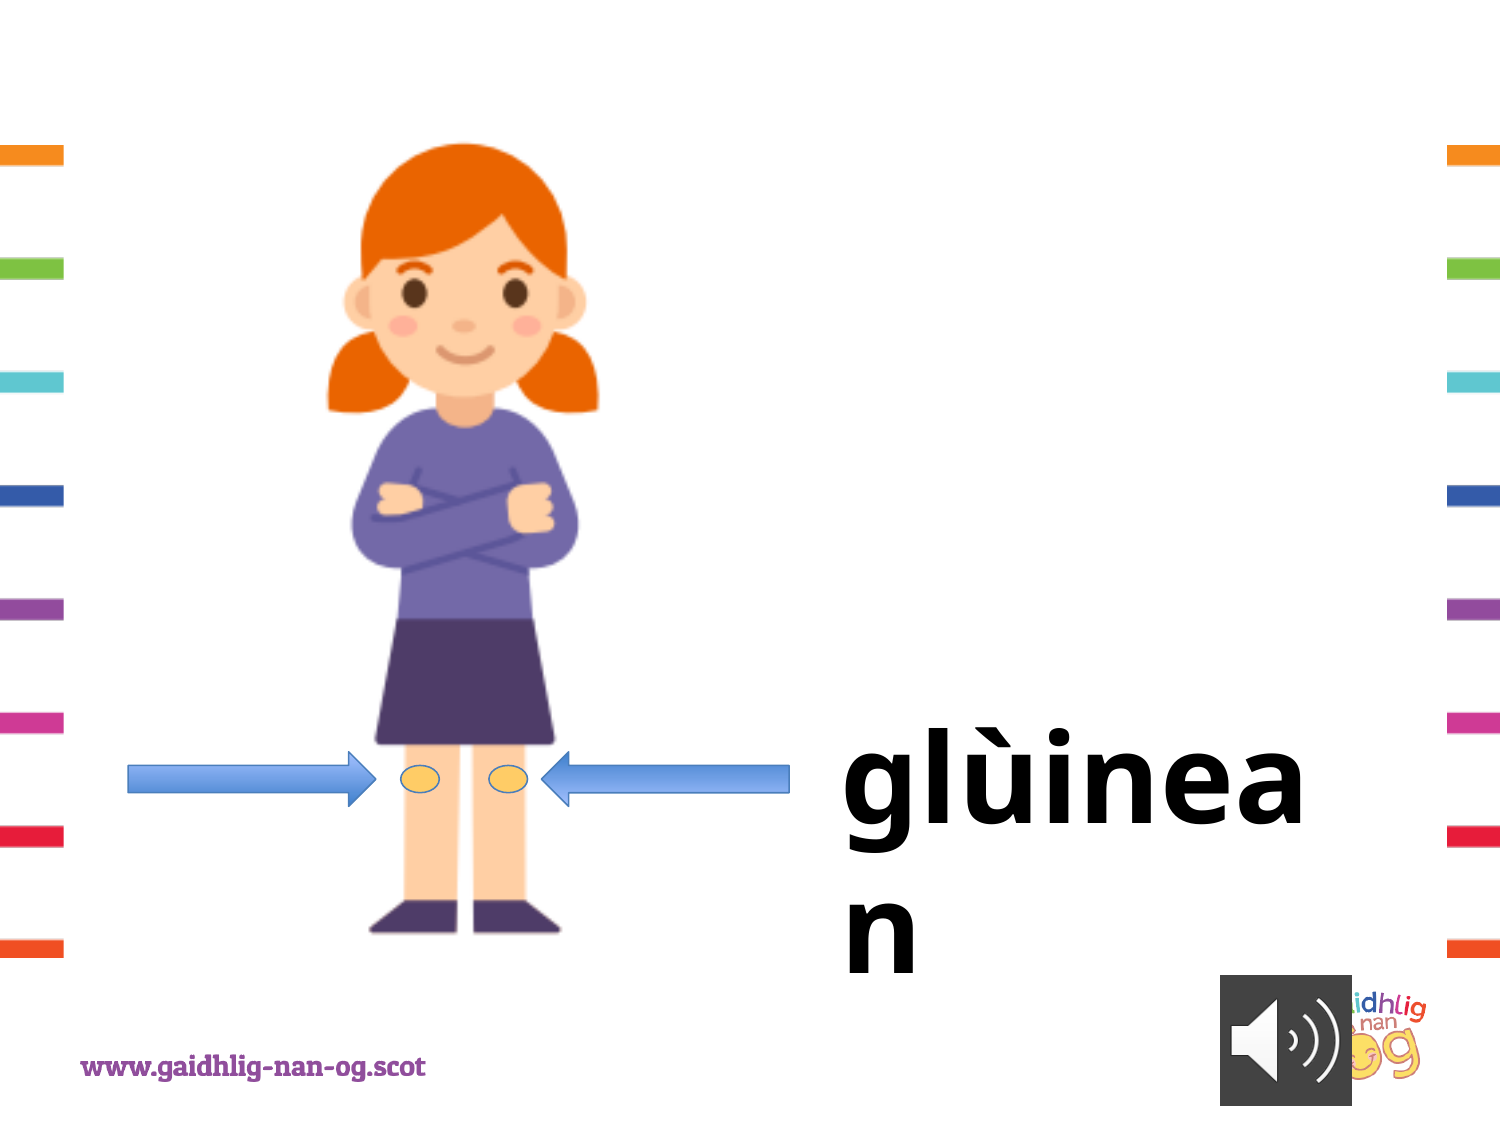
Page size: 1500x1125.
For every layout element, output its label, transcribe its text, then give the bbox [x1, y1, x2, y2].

text_box [620, 764, 790, 794]
text_box [127, 764, 226, 794]
picture [63, 973, 1437, 1108]
text_box glùinean [825, 691, 1403, 1006]
picture [231, 116, 617, 975]
